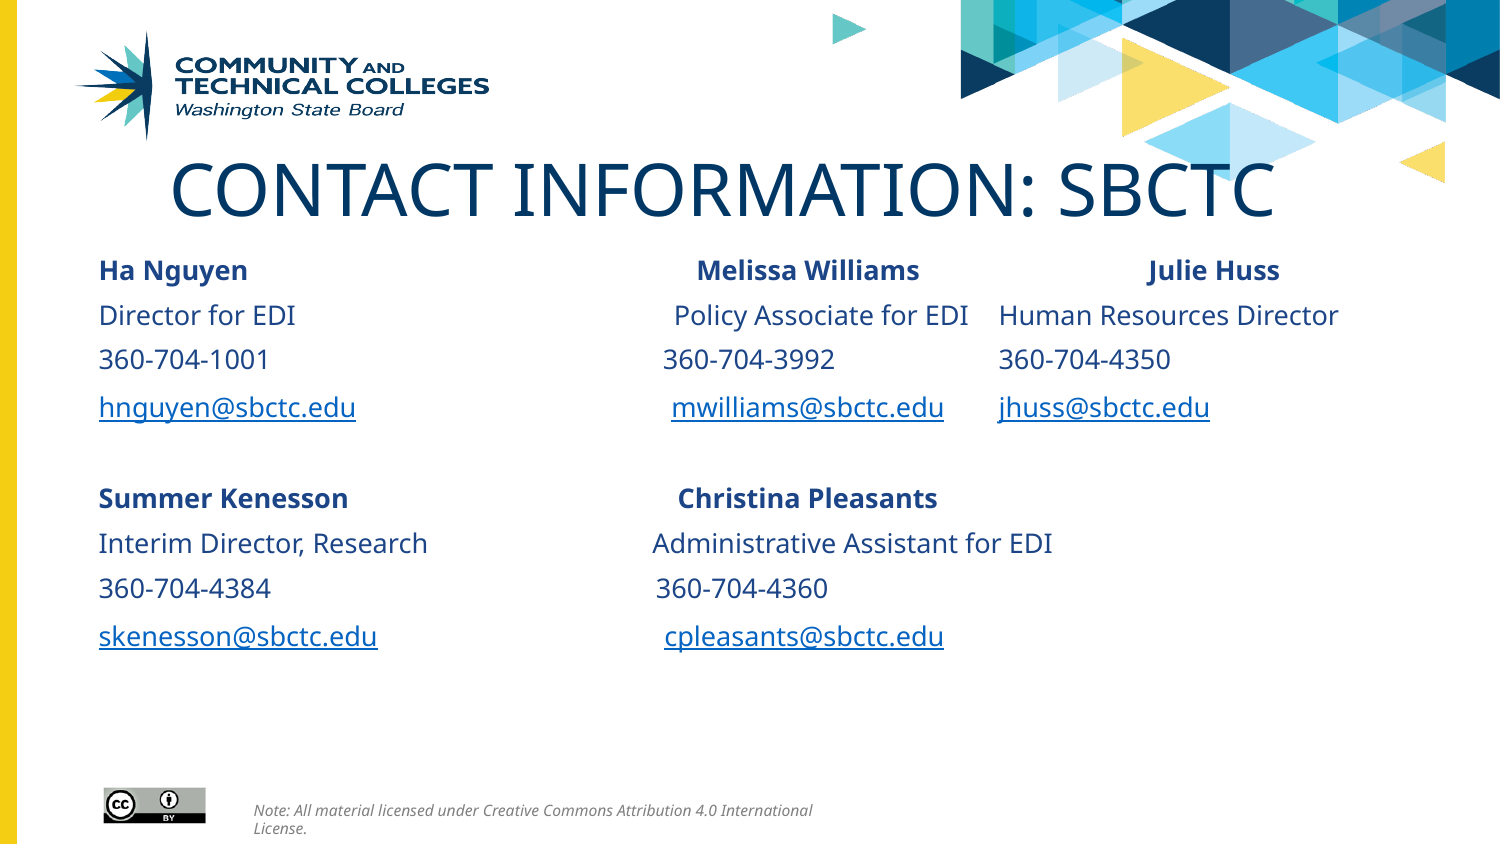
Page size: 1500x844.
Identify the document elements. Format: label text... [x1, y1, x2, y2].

list Ha Nguyen Melissa Williams Julie Huss Director for EDI Policy Associate for EDI Human Resources Director 360-704-1001 360-704-3992 360-704-4350 hnguyen@sbctc.edu mwilliams@sbctc.edu jhuss@sbctc.edu Summer Kenesson Christina Pleasants Interim Director, Research Administrative Assistant for EDI 360-704-4384 360-704-4360 skenesson@sbctc.edu cpleasants@sbctc.edu [83, 249, 1462, 758]
picture [103, 787, 206, 824]
title CONTACT INFORMATION: SBCTC [76, 145, 1370, 422]
picture [832, 0, 1500, 183]
picture [17, 18, 557, 171]
